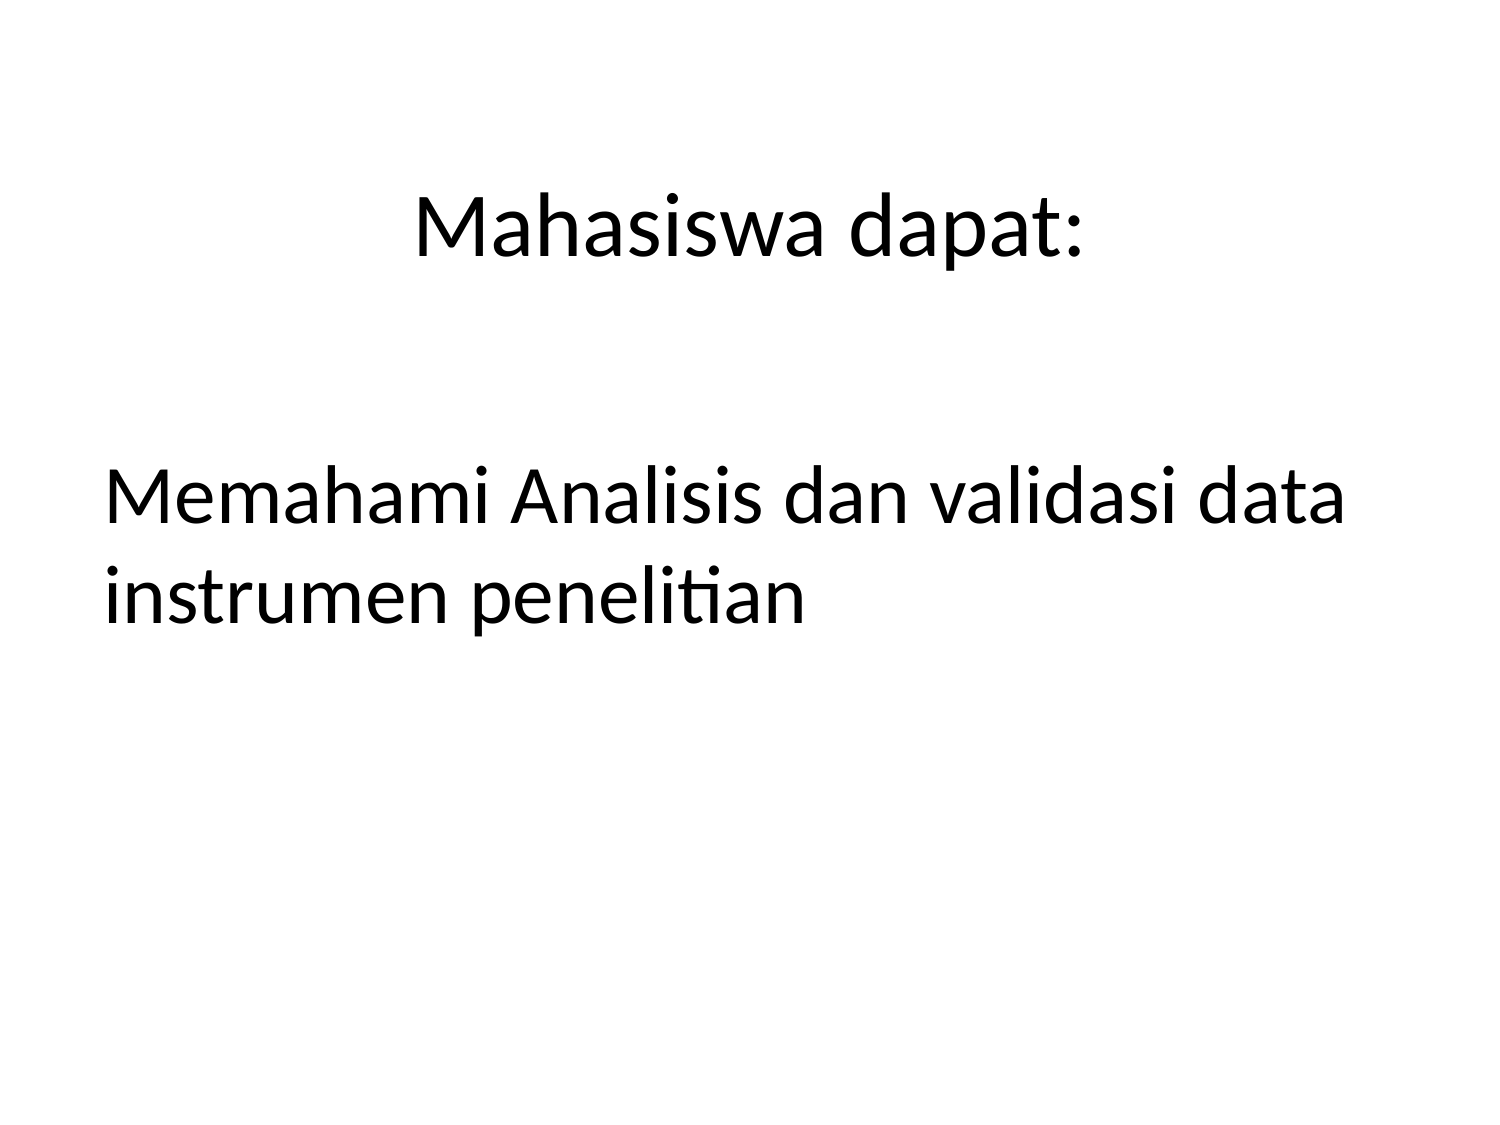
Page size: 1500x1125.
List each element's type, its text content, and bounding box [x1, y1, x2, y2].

subtitle Memahami Analisis dan validasi data instrumen penelitian [88, 432, 1459, 925]
title Mahasiswa dapat: [112, 101, 1388, 338]
